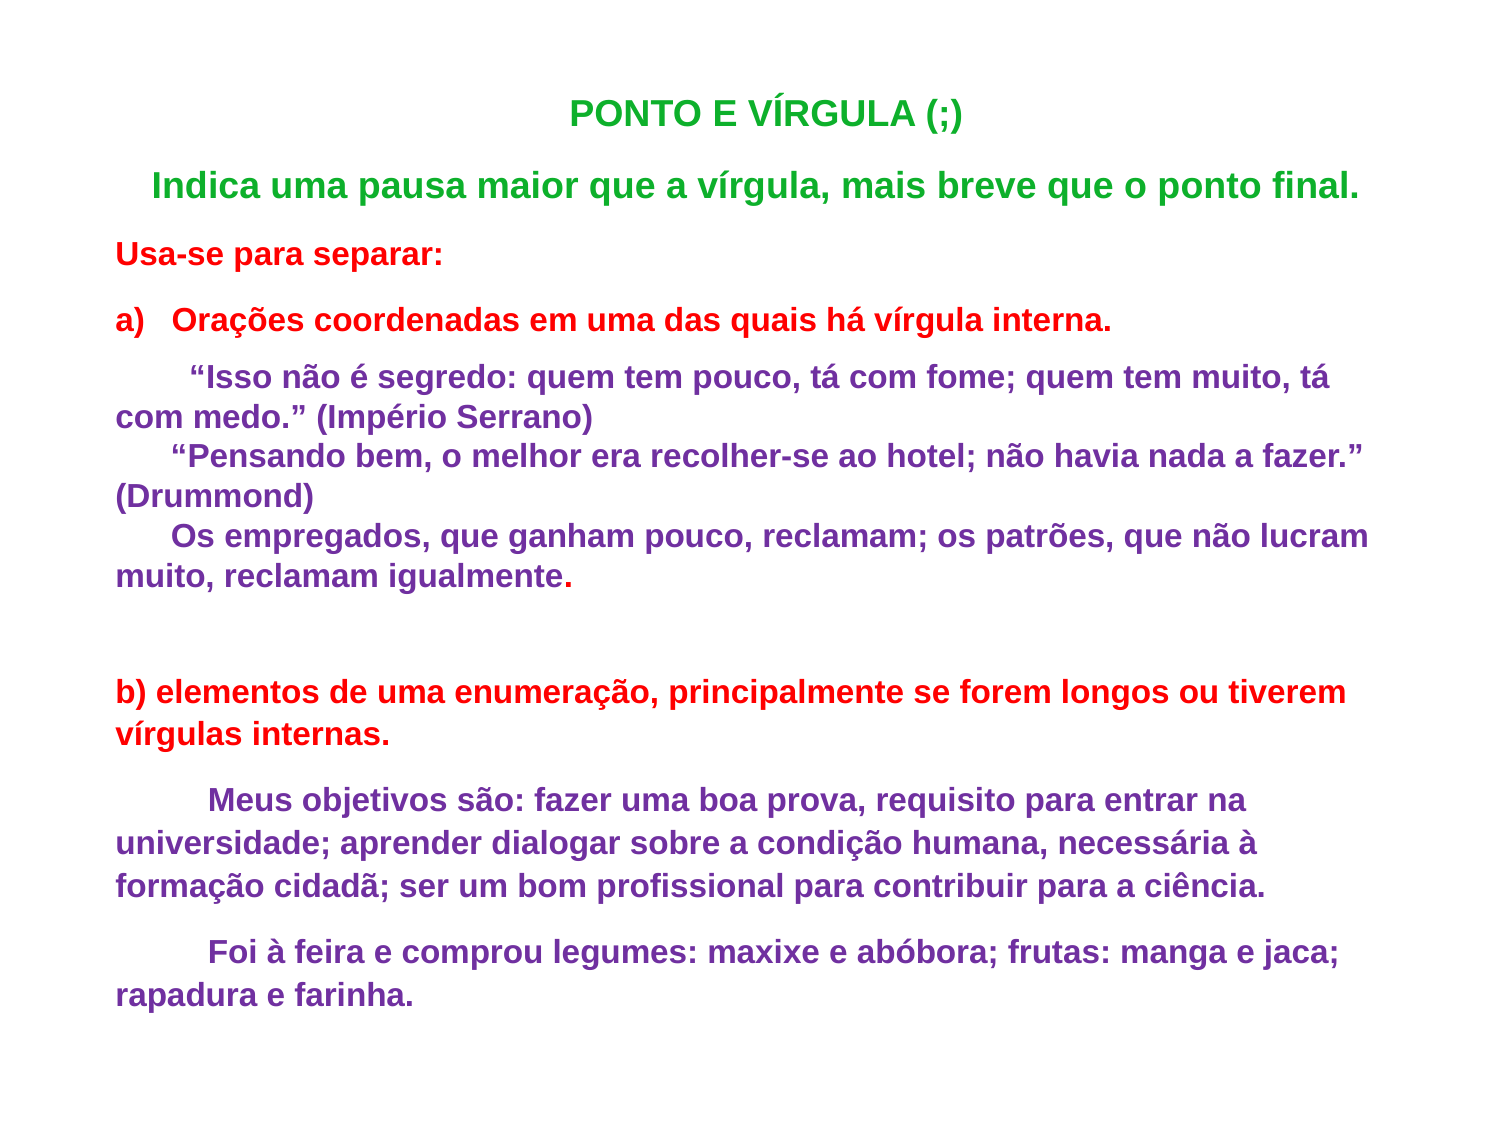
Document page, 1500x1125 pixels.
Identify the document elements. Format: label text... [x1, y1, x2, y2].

list PONTO E VÍRGULA (;) Indica uma pausa maior que a vírgula, mais breve que o ponto final. Usa-se para separar: Orações coordenadas em uma das quais há vírgula interna. “Isso não é segredo: quem tem pouco, tá com fome; quem tem muito, tá com medo.” (Império Serrano) “Pensando bem, o melhor era recolher-se ao hotel; não havia nada a fazer.” (Drummond) Os empregados, que ganham pouco, reclamam; os patrões, que não lucram muito, reclamam igualmente. b) elementos de uma enumeração, principalmente se forem longos ou tiverem vírgulas internas. Meus objetivos são: fazer uma boa prova, requisito para entrar na universidade; aprender dialogar sobre a condição humana, necessária à formação cidadã; ser um bom profissional para contribuir para a ciência. Foi à feira e comprou legumes: maxixe e abóbora; frutas: manga e jaca; rapadura e farinha. [100, 78, 1424, 1071]
